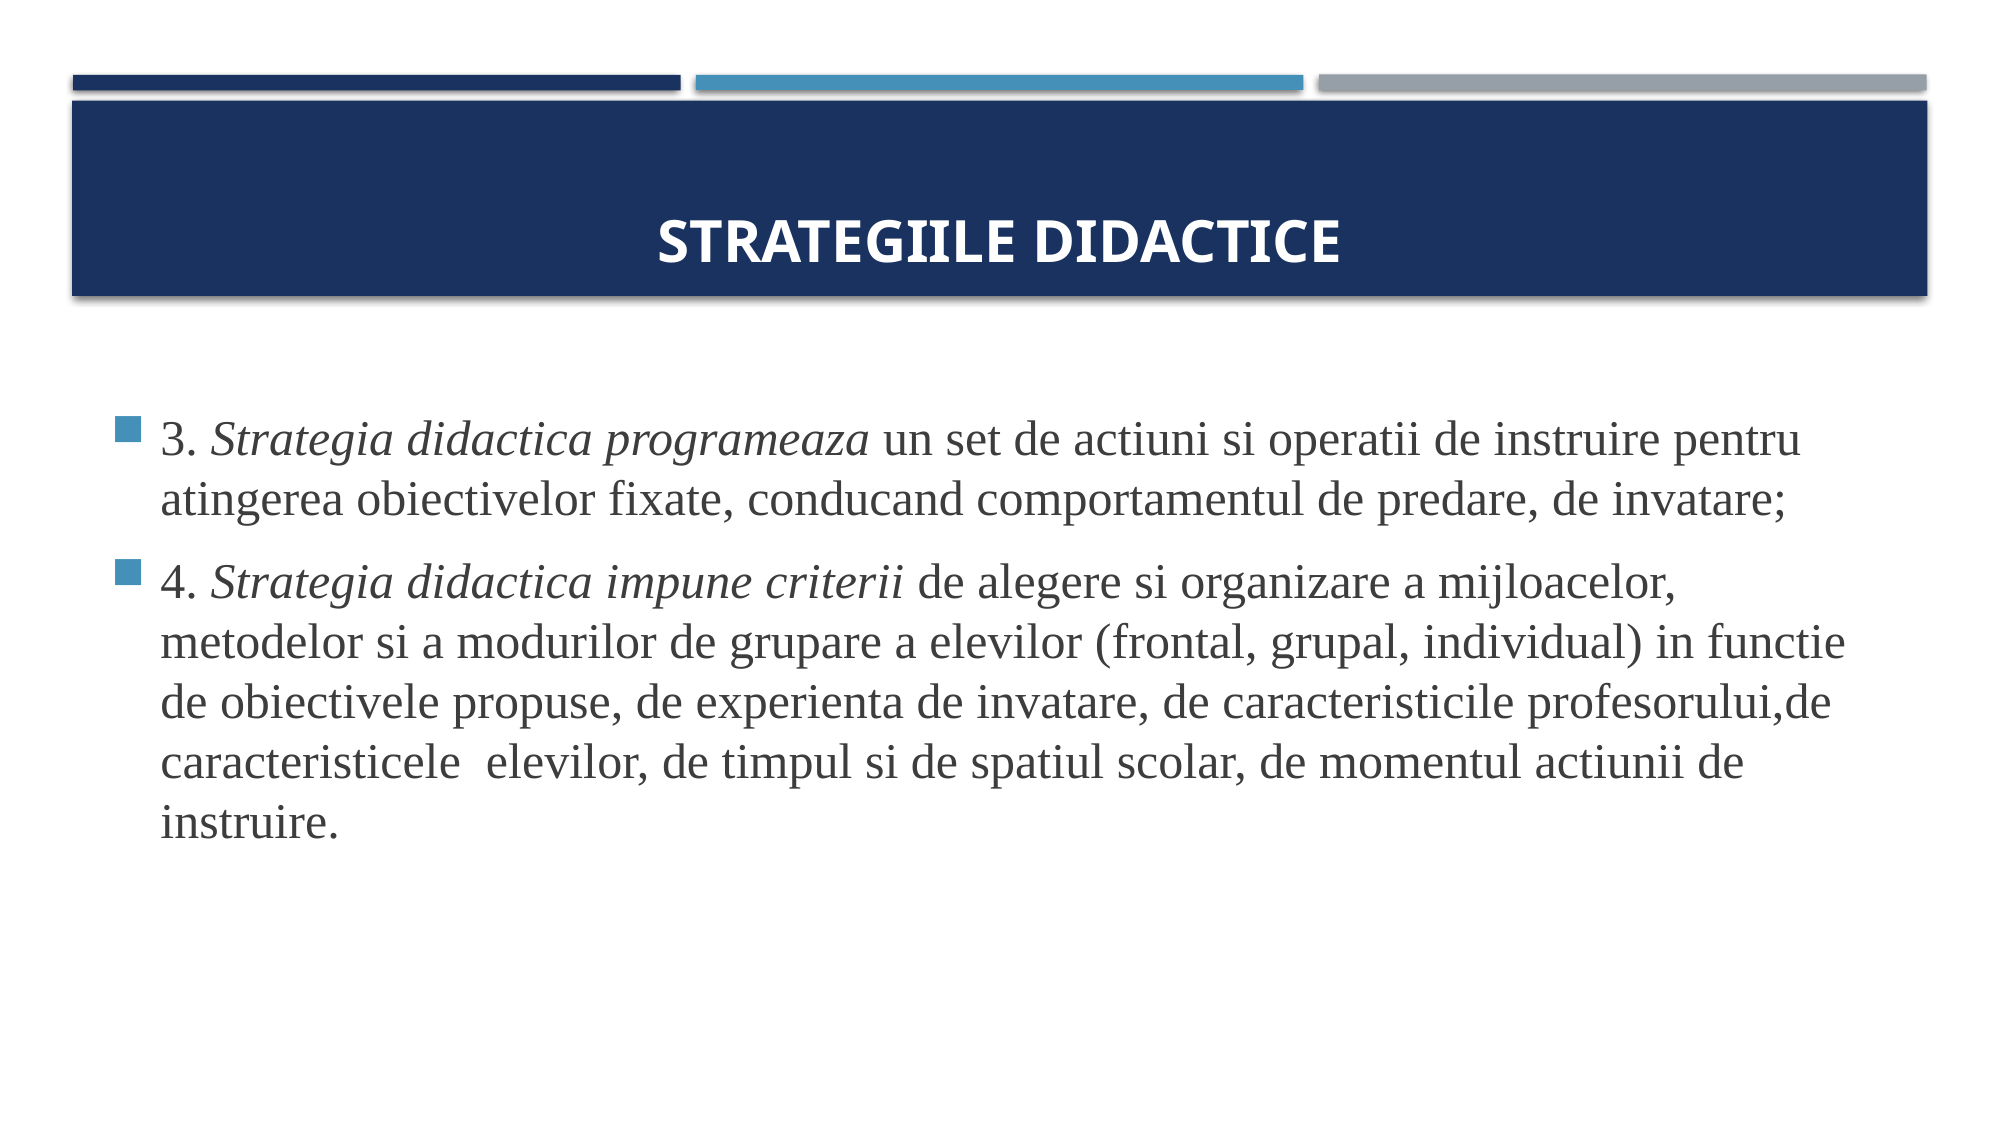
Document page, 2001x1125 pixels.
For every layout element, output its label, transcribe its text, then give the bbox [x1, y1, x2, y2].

list 3. Strategia didactica programeaza un set de actiuni si operatii de instruire pentru atingerea obiectivelor fixate, conducand comportamentul de predare, de invatare; 4. Strategia didactica impune criterii de alegere si organizare a mijloacelor, metodelor si a modurilor de grupare a elevilor (frontal, grupal, individual) in functie de obiectivele propuse, de experienta de invatare, de caracteristicile profesorului,de caracteristicele elevilor, de timpul si de spatiul scolar, de momentul actiunii de instruire. [95, 357, 1905, 962]
title STRATEGIILE DIDACTICE [95, 115, 1905, 282]
